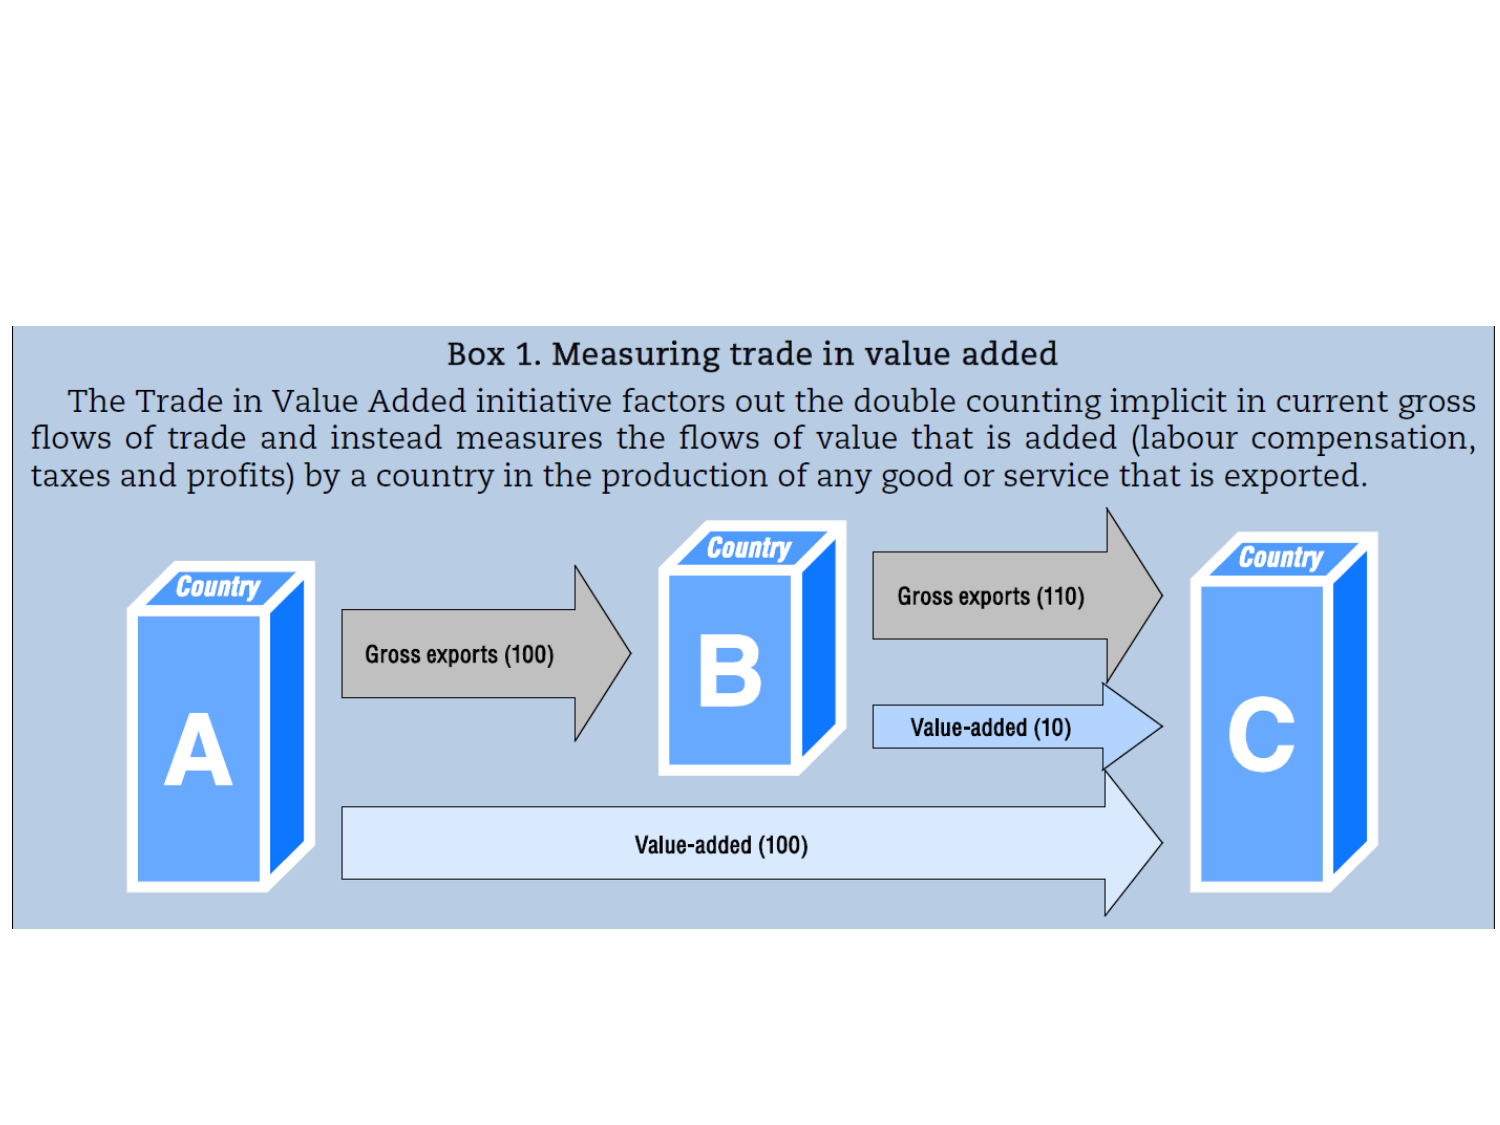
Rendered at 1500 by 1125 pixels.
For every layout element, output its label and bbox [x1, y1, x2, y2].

picture [12, 326, 1496, 930]
